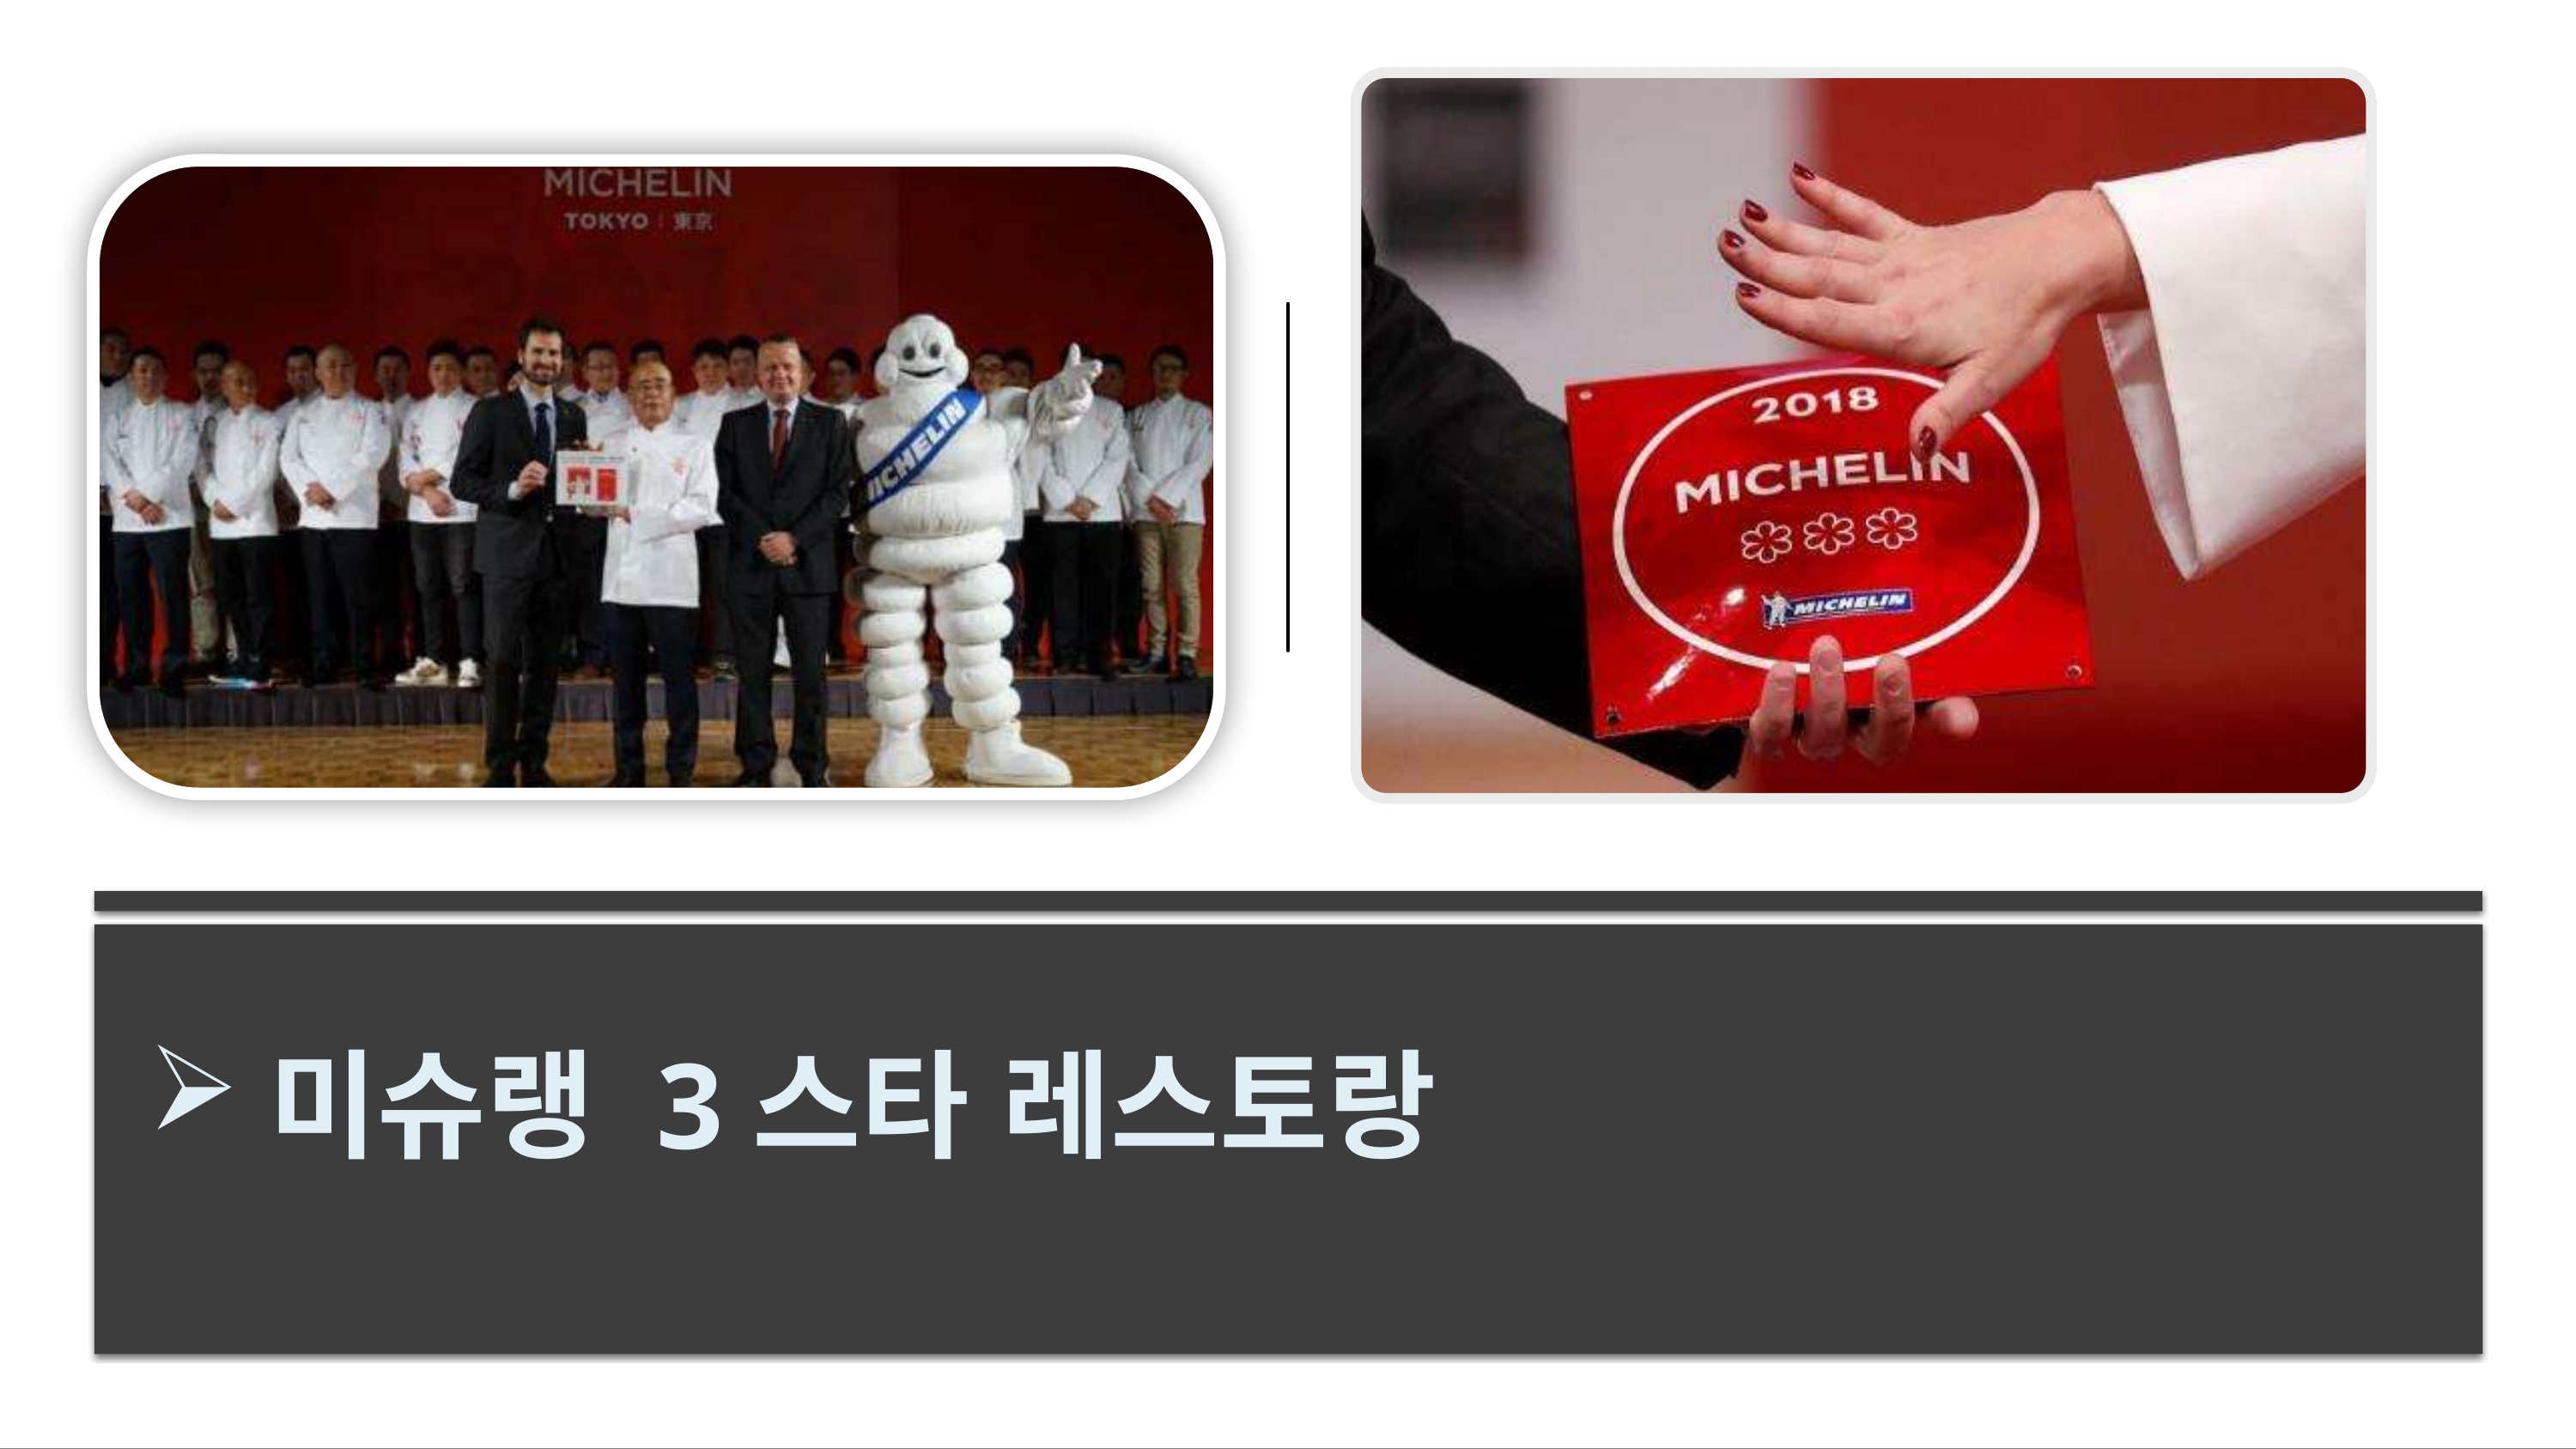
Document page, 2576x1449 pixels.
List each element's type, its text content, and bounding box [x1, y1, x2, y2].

title 미슈랭 3스타 레스토랑 [129, 993, 2446, 1183]
text_box [94, 890, 2483, 912]
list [93, 160, 1220, 795]
text_box [0, 0, 2576, 1449]
text_box [94, 924, 2483, 1355]
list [1355, 72, 2372, 799]
